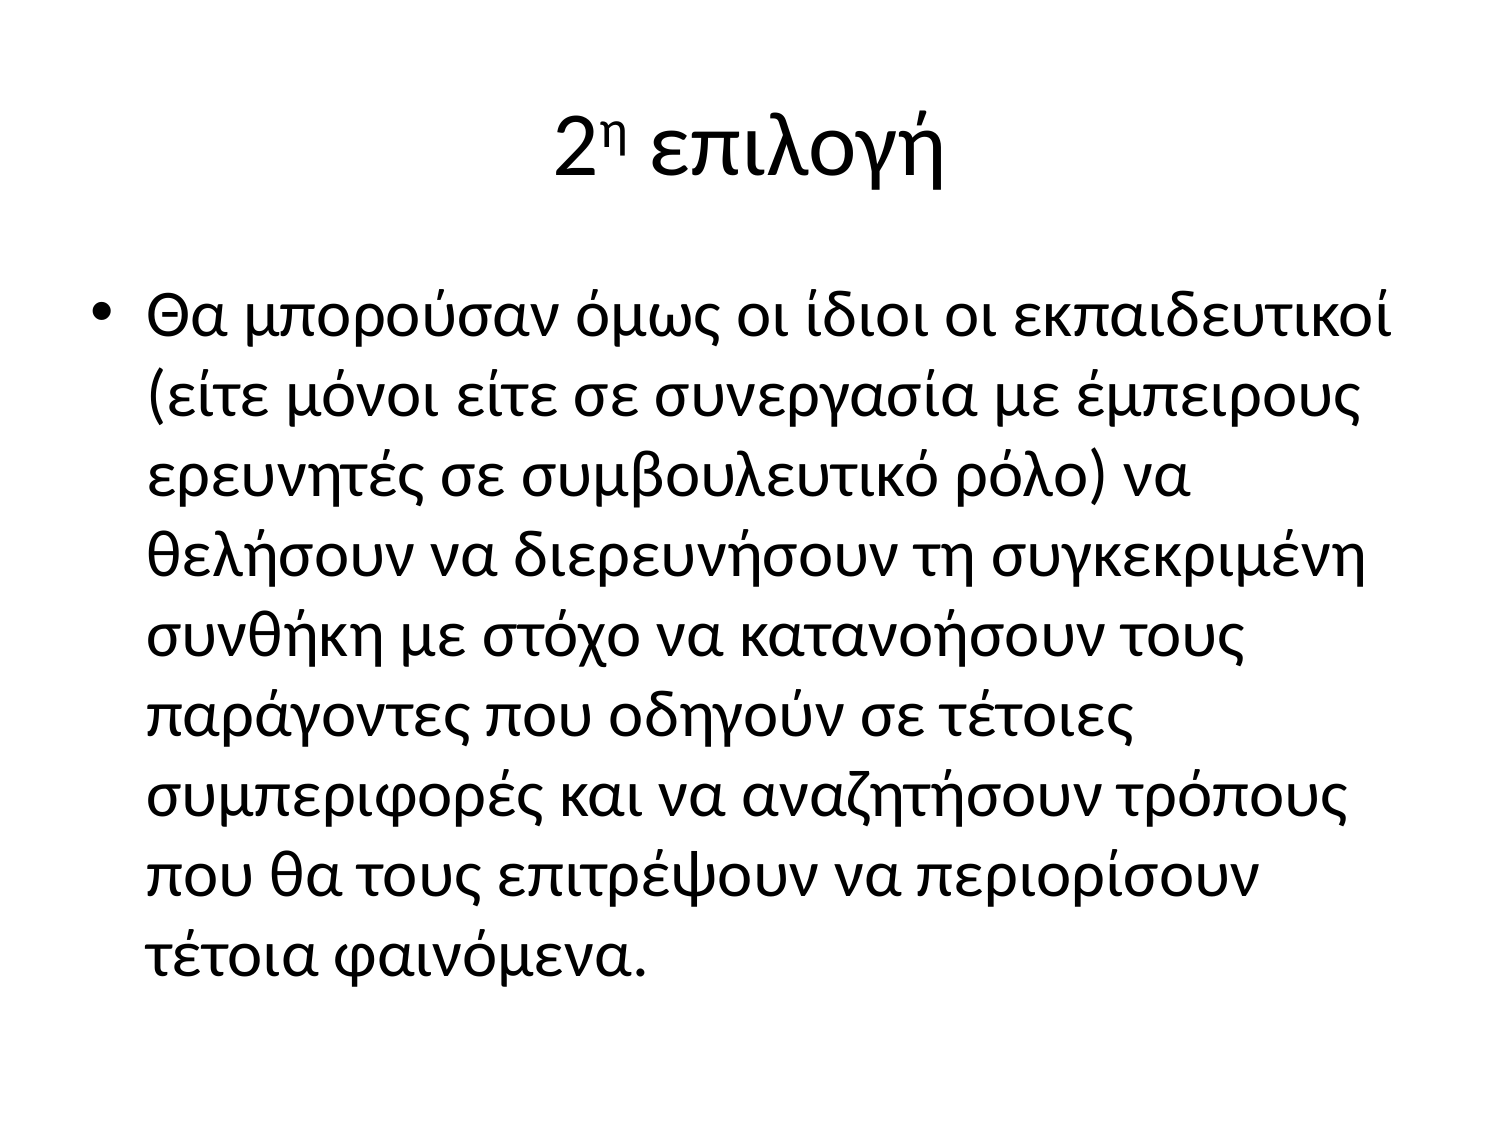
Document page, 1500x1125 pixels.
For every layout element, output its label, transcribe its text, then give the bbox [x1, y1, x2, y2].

title 2η επιλογή [75, 45, 1425, 233]
list Θα μπορούσαν όμως οι ίδιοι οι εκπαιδευτικοί (είτε μόνοι είτε σε συνεργασία με έμπειρους ερευνητές σε συμβουλευτικό ρόλο) να θελήσουν να διερευνήσουν τη συγκεκριμένη συνθήκη με στόχο να κατανοήσουν τους παράγοντες που οδηγούν σε τέτοιες συμπεριφορές και να αναζητήσουν τρόπους που θα τους επιτρέψουν να περιορίσουν τέτοια φαινόμενα. [75, 262, 1425, 1005]
